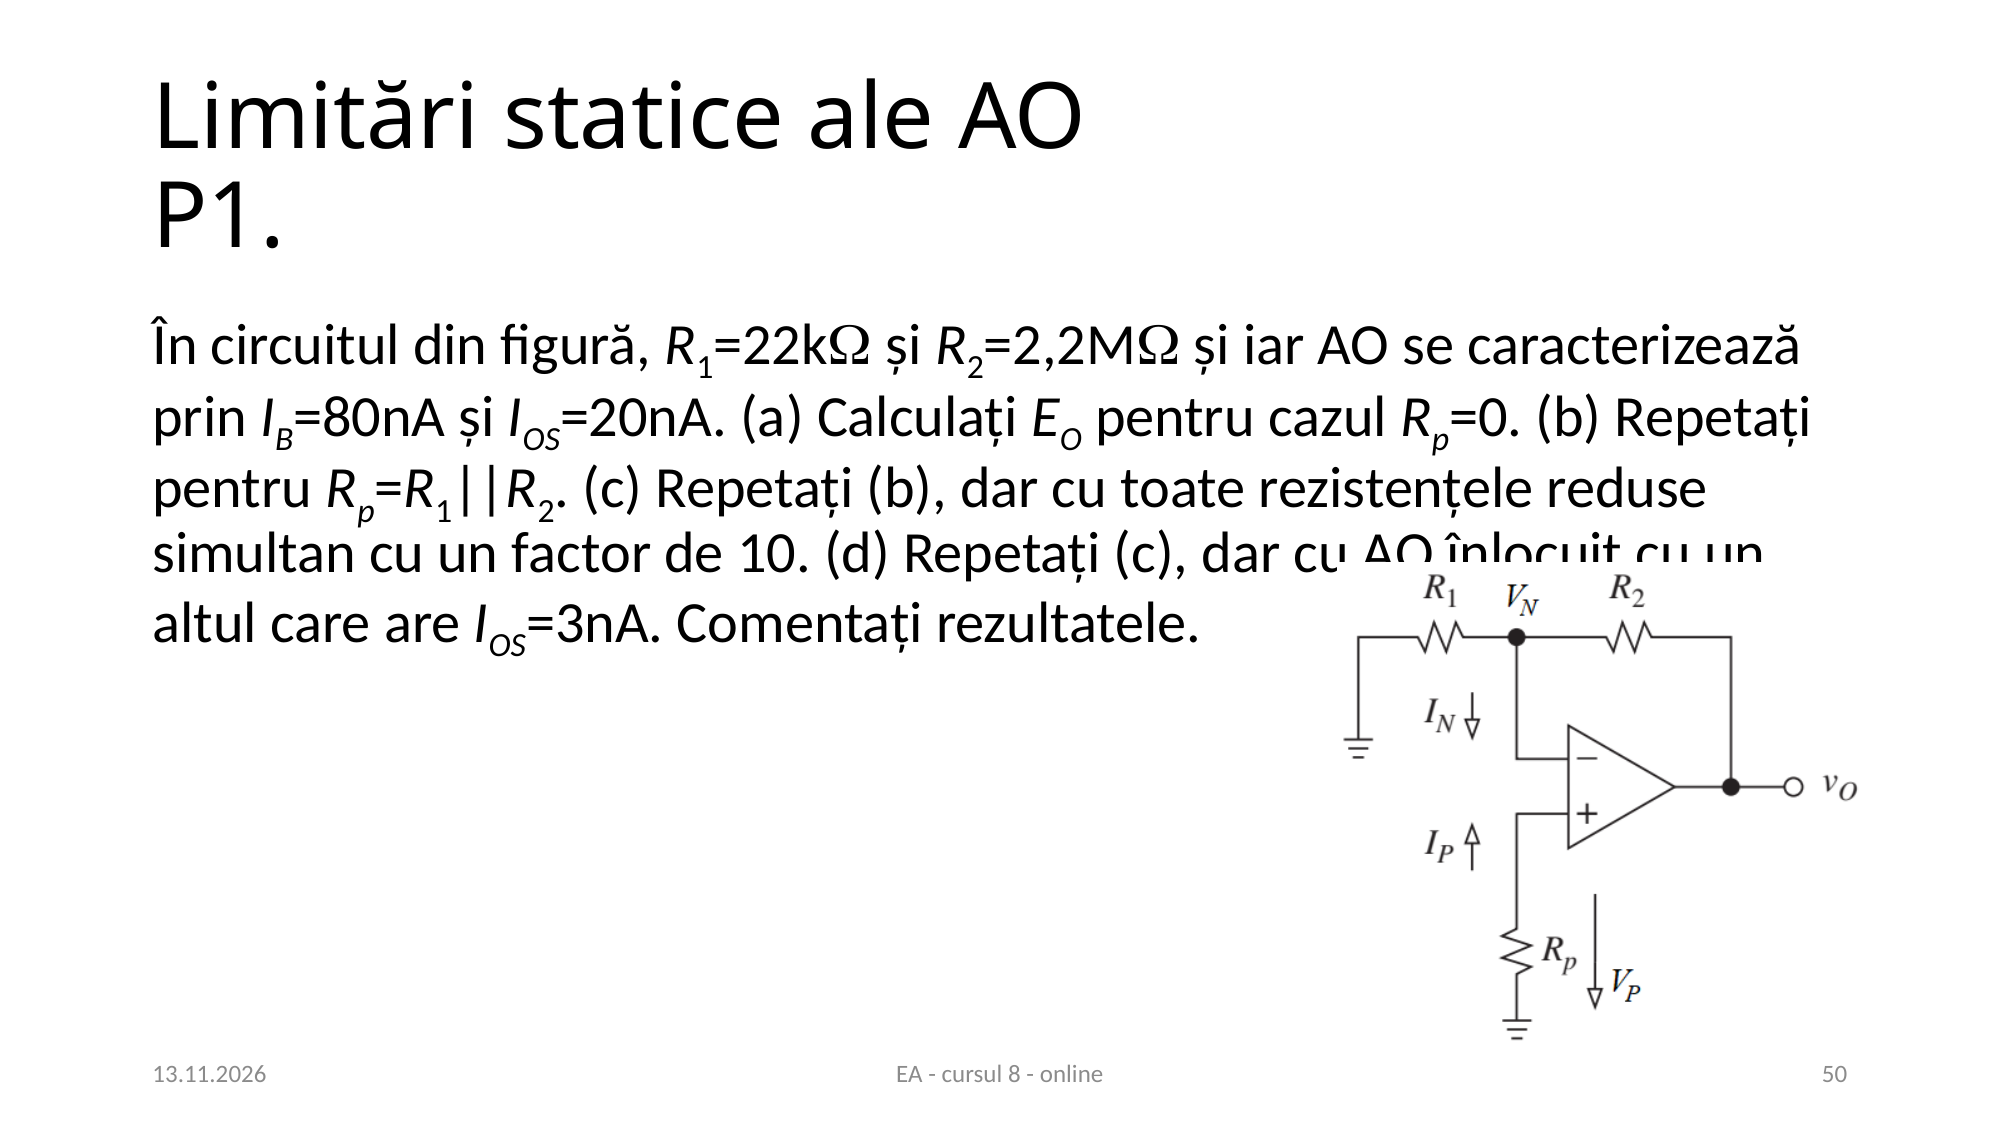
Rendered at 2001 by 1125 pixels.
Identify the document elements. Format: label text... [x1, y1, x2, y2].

footer EA - cursul 8 - online [662, 1042, 1338, 1103]
list În circuitul din figură, R1=22k și R2=2,2M și iar AO se caracterizează prin IB=80nA și IOS=20nA. (a) Calculați EO pentru cazul Rp=0. (b) Repetați pentru Rp=R1||R2. (c) Repetați (b), dar cu toate rezistențele reduse simultan cu un factor de 10. (d) Repetați (c), dar cu AO înlocuit cu un altul care are IOS=3nA. Comentați rezultatele. [137, 299, 1863, 1014]
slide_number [137, 1042, 588, 1103]
picture [1337, 562, 1862, 1047]
slide_number 50 [1412, 1042, 1863, 1103]
title Limitări statice ale AO P1. [137, 59, 1863, 278]
